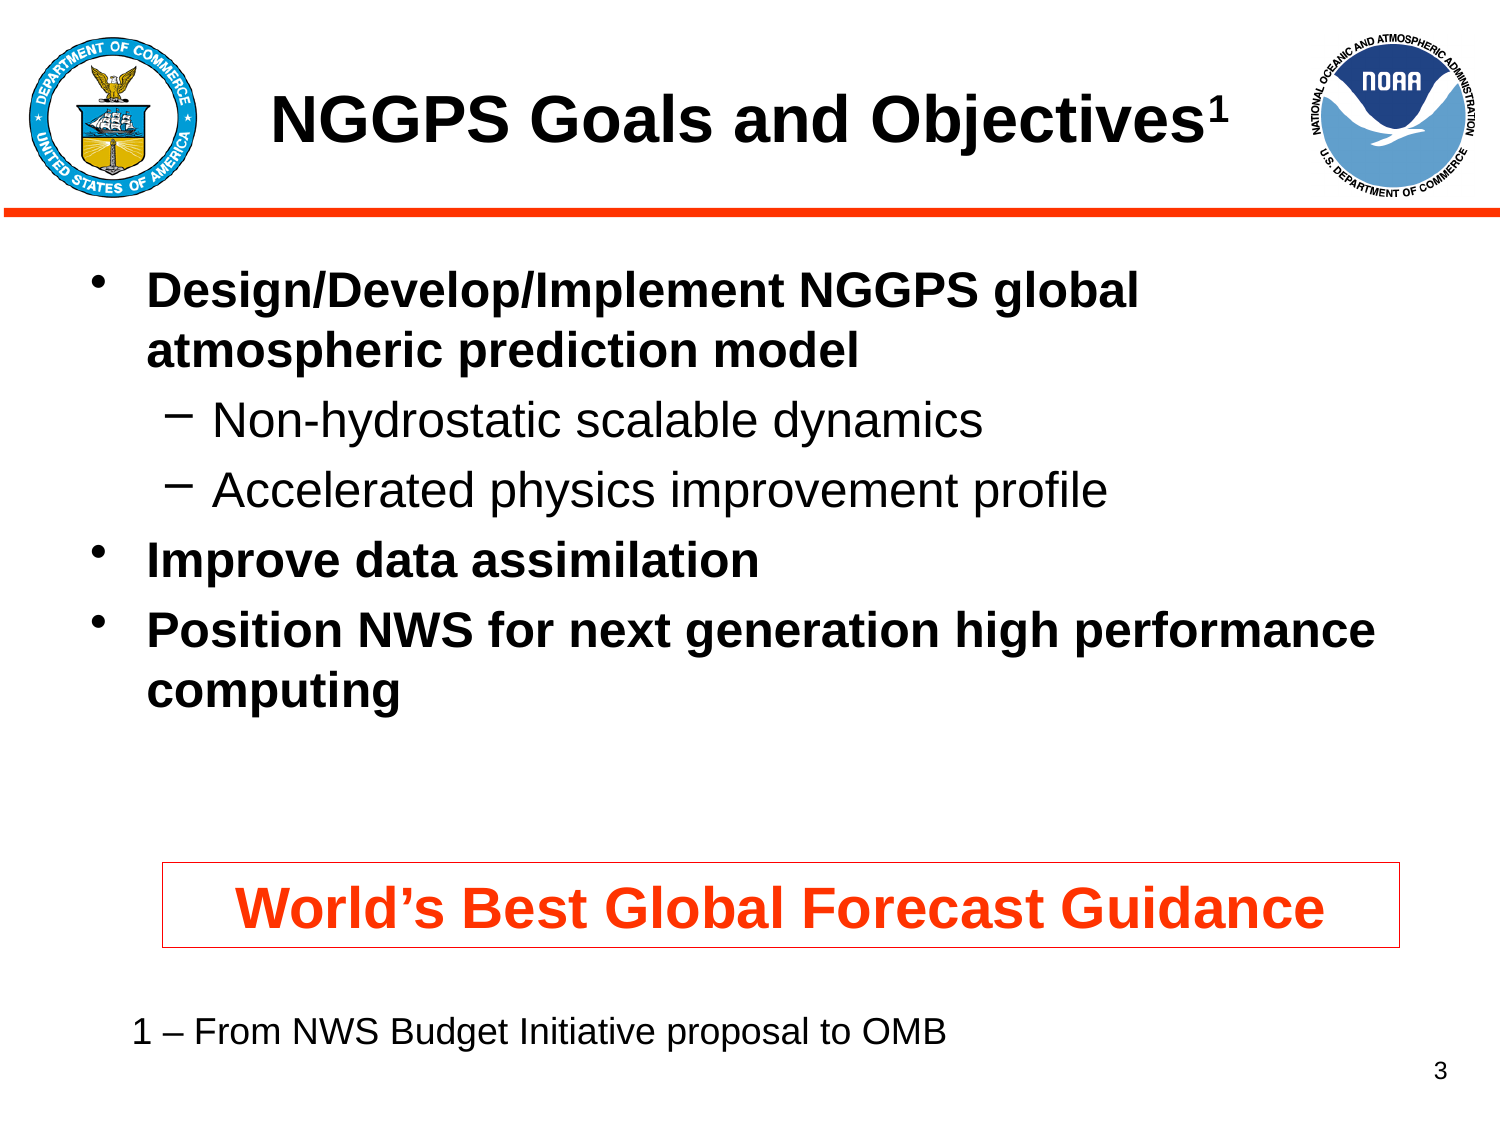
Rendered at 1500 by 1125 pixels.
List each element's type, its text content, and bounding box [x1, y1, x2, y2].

picture [115, 184, 121, 193]
picture [63, 167, 69, 175]
text_box World’s Best Global Forecast Guidance [162, 862, 1400, 948]
picture [152, 173, 158, 180]
picture [98, 183, 112, 193]
picture [25, 35, 199, 200]
list Design/Develop/Implement NGGPS global atmospheric prediction model Non-hydrostatic scalable dynamics Accelerated physics improvement profile Improve data assimilation Position NWS for next generation high performance computing [74, 249, 1426, 788]
picture [121, 43, 127, 51]
picture [48, 56, 174, 179]
text_box 1 – From NWS Budget Initiative proposal to OMB [116, 999, 963, 1060]
picture [157, 165, 167, 174]
picture [67, 53, 77, 62]
picture [133, 179, 143, 188]
picture [41, 142, 50, 151]
picture [160, 63, 172, 73]
title NGGPS Goals and Objectives1 [174, 44, 1326, 188]
picture [150, 52, 162, 65]
picture [54, 60, 65, 72]
picture [1311, 34, 1475, 197]
picture [88, 182, 95, 190]
